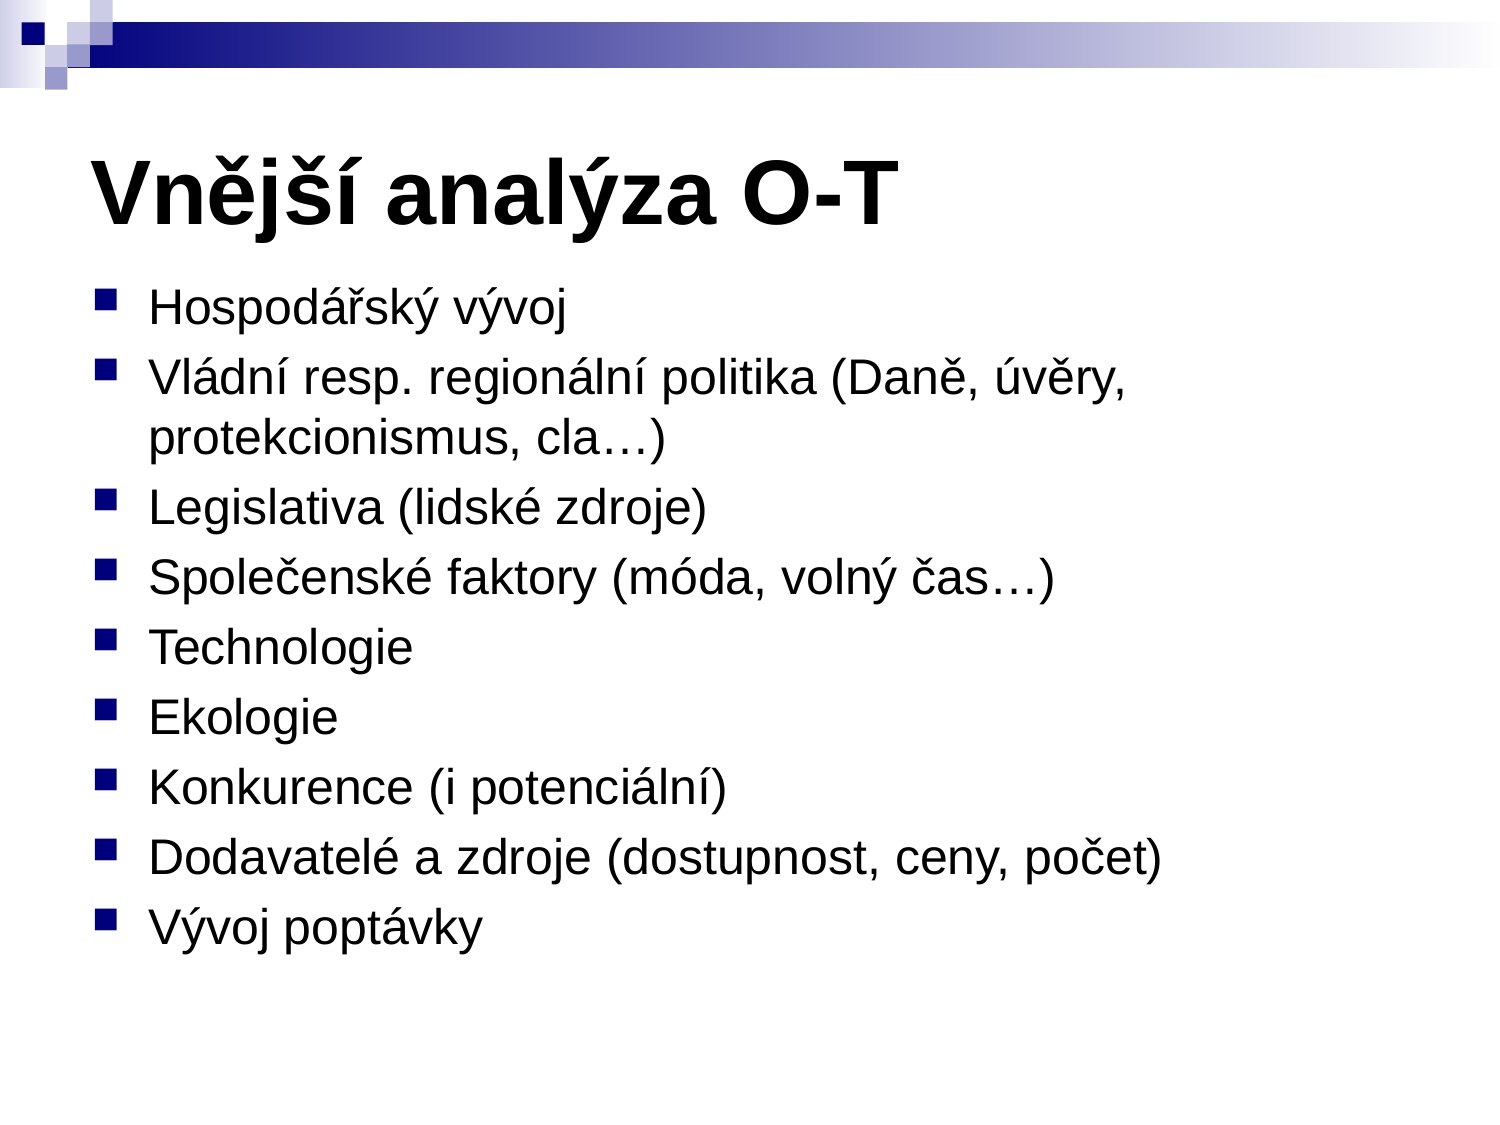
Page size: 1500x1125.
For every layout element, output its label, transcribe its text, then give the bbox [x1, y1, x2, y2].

list Hospodářský vývoj Vládní resp. regionální politika (Daně, úvěry, protekcionismus, cla…) Legislativa (lidské zdroje) Společenské faktory (móda, volný čas…) Technologie Ekologie Konkurence (i potenciální) Dodavatelé a zdroje (dostupnost, ceny, počet) Vývoj poptávky [76, 266, 1428, 905]
title Vnější analýza O-T [74, 74, 1426, 301]
